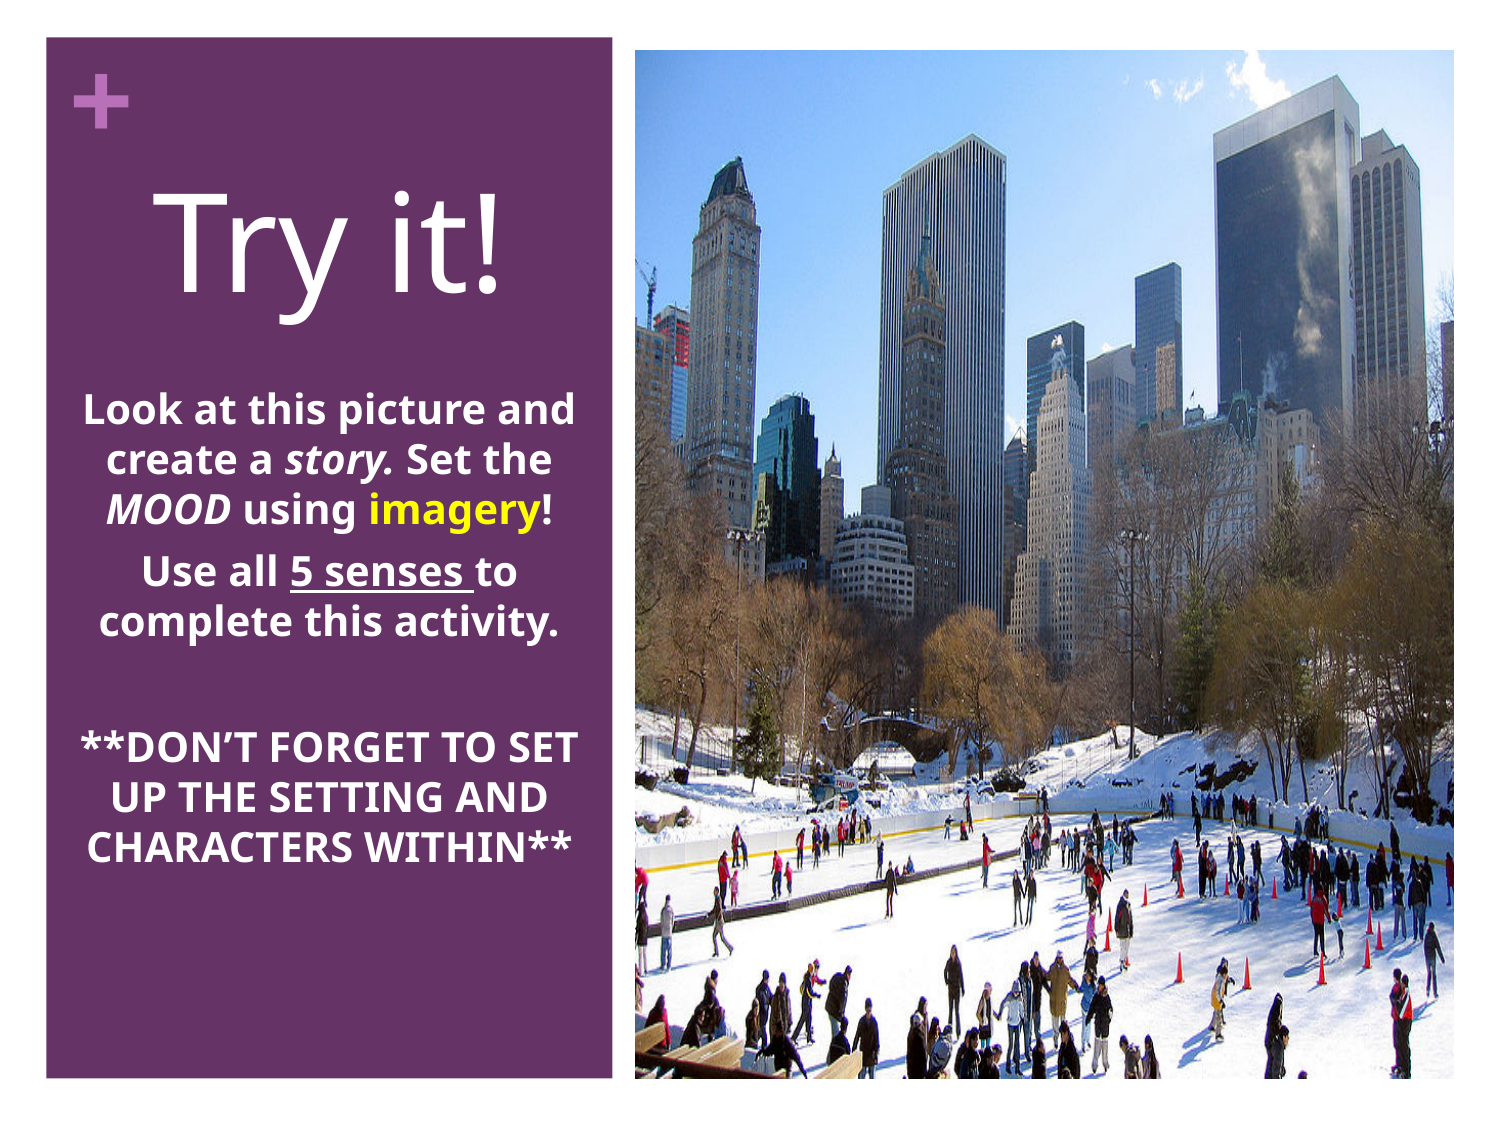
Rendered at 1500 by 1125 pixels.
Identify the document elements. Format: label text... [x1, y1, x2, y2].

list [635, 50, 1454, 1079]
list Look at this picture and create a story. Set the MOOD using imagery! Use all 5 senses to complete this activity. **DON’T FORGET TO SET UP THE SETTING AND CHARACTERS WITHIN** [62, 375, 597, 768]
title Try it! [62, 137, 597, 328]
